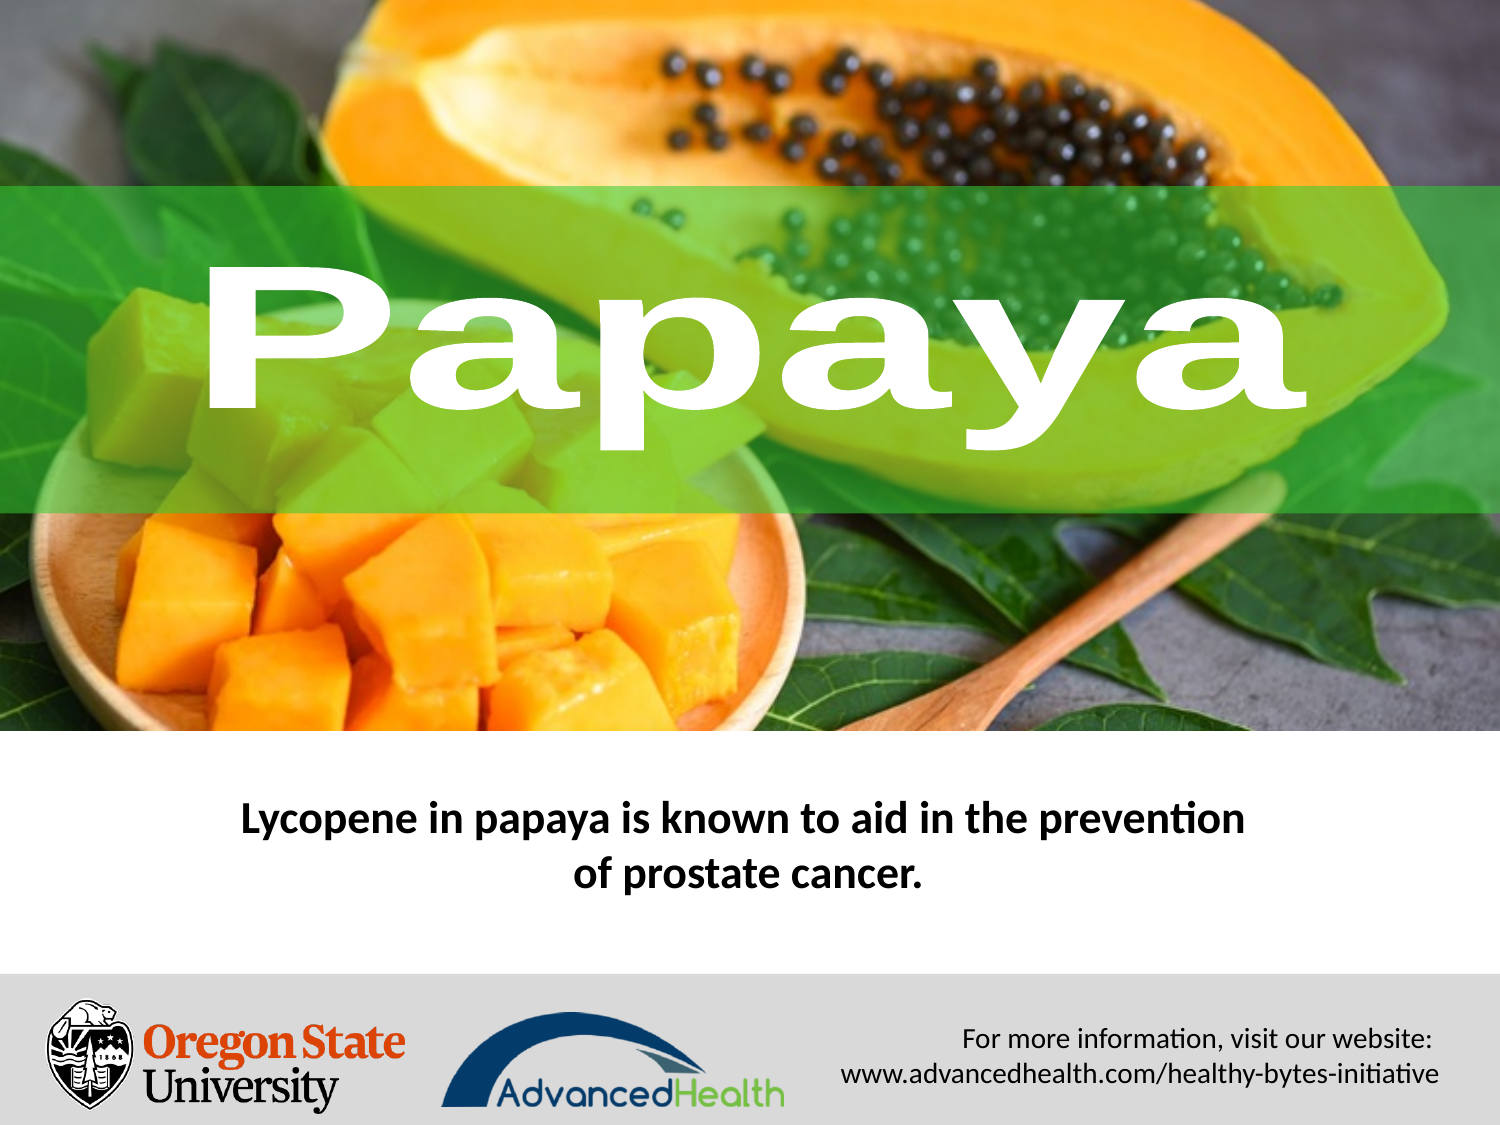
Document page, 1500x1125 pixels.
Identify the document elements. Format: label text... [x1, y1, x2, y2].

picture [44, 998, 405, 1114]
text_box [0, 0, 1500, 731]
text_box Lycopene in papaya is known to aid in the prevention of prostate cancer. [0, 779, 1499, 905]
picture [441, 1012, 784, 1107]
text_box [0, 973, 1500, 1125]
text_box For more information, visit our website: www.advancedhealth.com/healthy-bytes-initiative [808, 1013, 1446, 1112]
